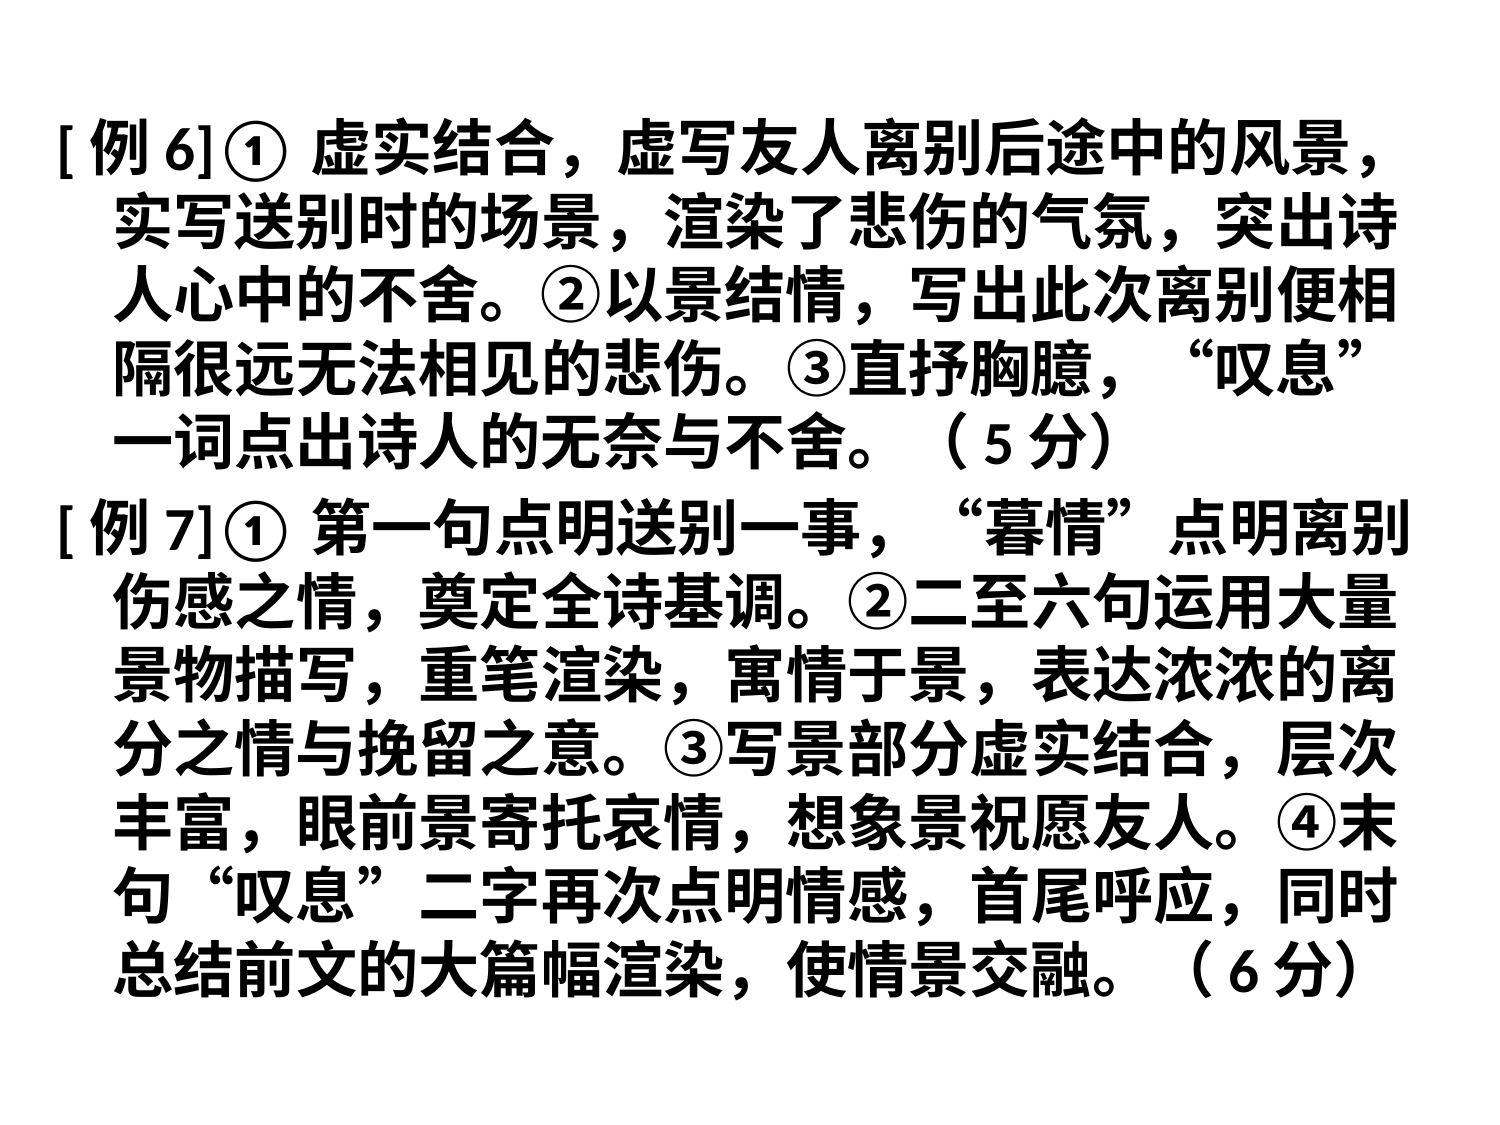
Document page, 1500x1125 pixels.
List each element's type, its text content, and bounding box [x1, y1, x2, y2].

list [例6]①虚实结合，虚写友人离别后途中的风景，实写送别时的场景，渲染了悲伤的气氛，突出诗人心中的不舍。②以景结情，写出此次离别便相隔很远无法相见的悲伤。③直抒胸臆，“叹息”一词点出诗人的无奈与不舍。（5分） [例7]①第一句点明送别一事，“暮情”点明离别伤感之情，奠定全诗基调。②二至六句运用大量景物描写，重笔渲染，寓情于景，表达浓浓的离分之情与挽留之意。③写景部分虚实结合，层次丰富，眼前景寄托哀情，想象景祝愿友人。④末句“叹息”二字再次点明情感，首尾呼应，同时总结前文的大篇幅渲染，使情景交融。（6分） [41, 101, 1436, 1047]
